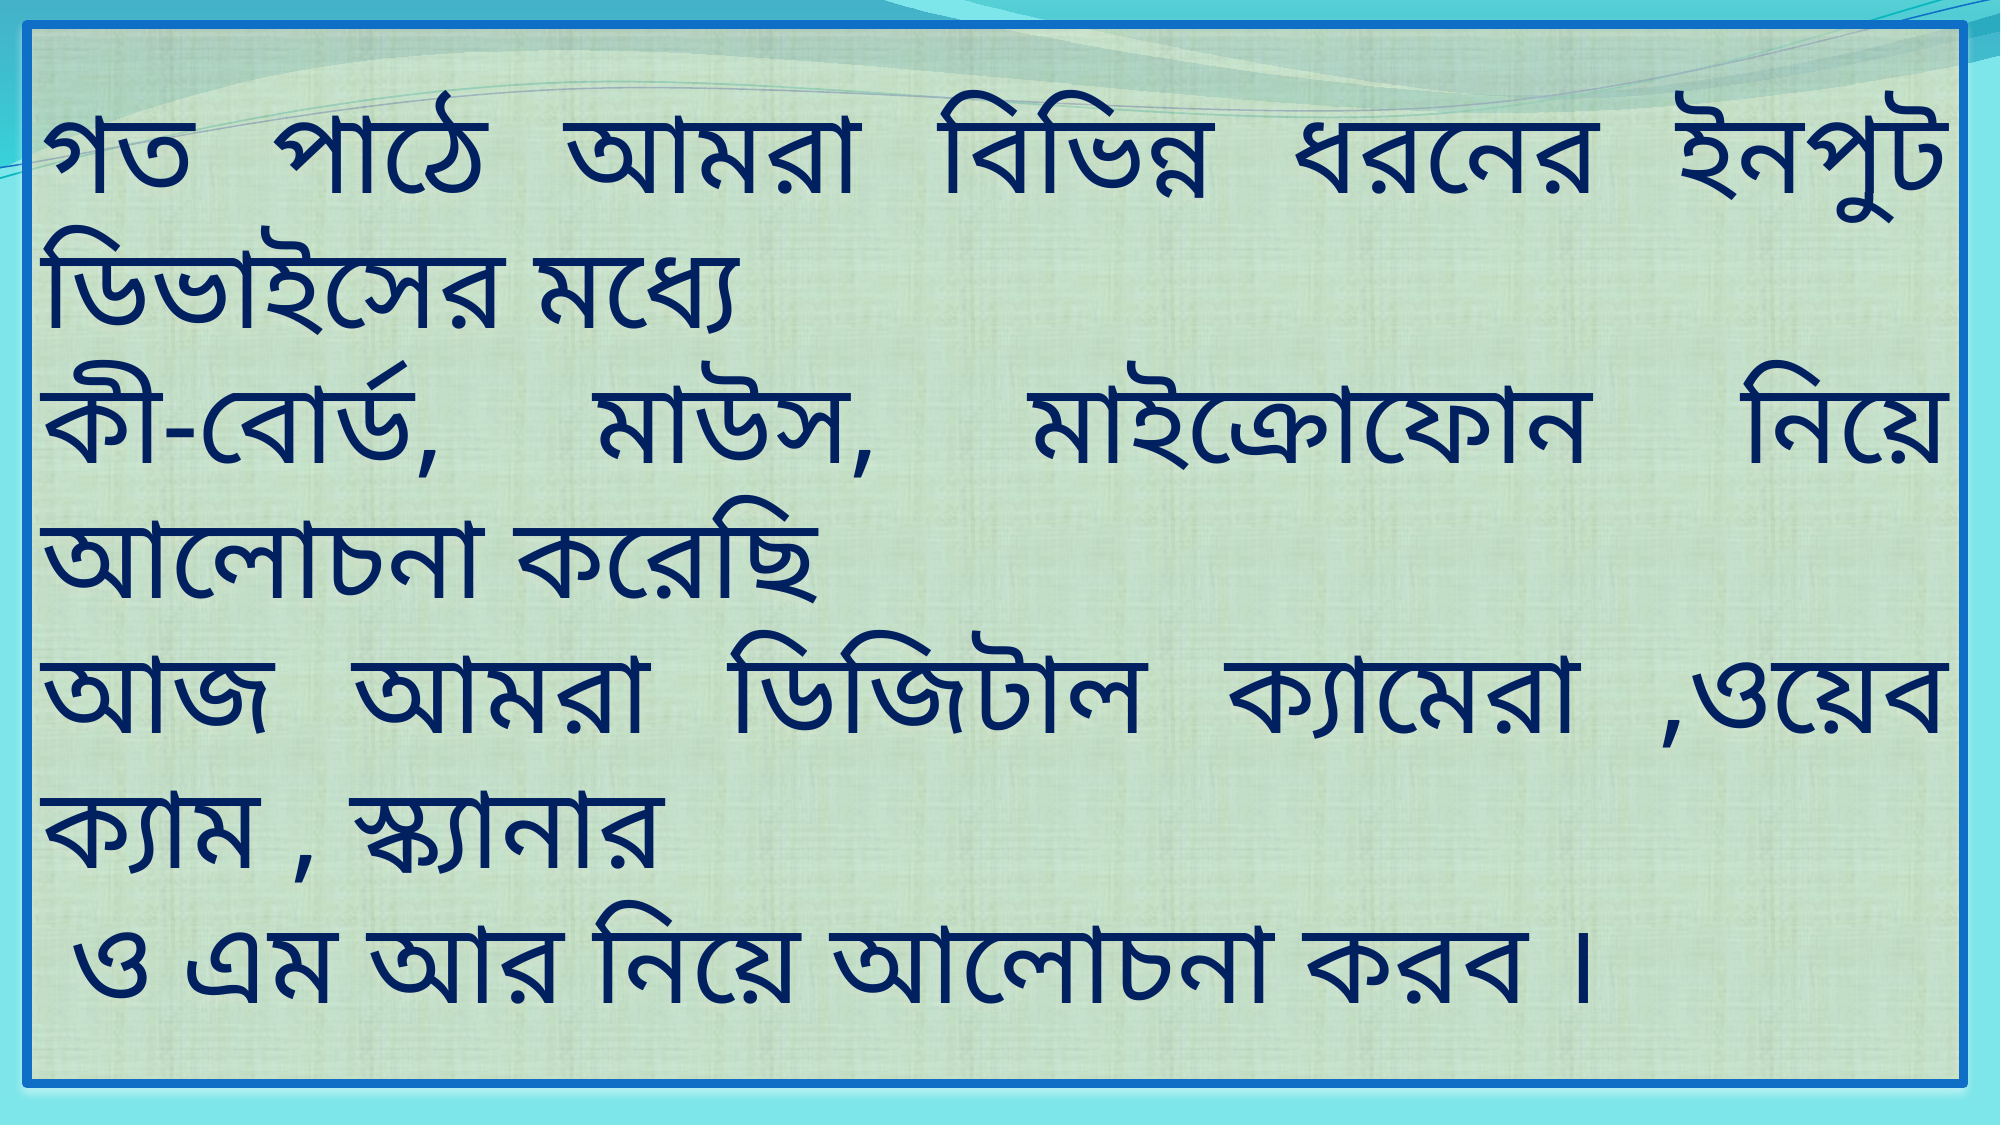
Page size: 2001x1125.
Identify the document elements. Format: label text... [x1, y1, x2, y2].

text_box গত পাঠে আমরা বিভিন্ন ধরনের ইনপুট ডিভাইসের মধ্যে কী-বোর্ড, মাউস, মাইক্রোফোন নিয়ে আলোচনা করেছি আজ আমরা ডিজিটাল ক্যামেরা ,ওয়েব ক্যাম , স্ক্যানার ও এম আর নিয়ে আলোচনা করব । [26, 24, 1964, 1084]
